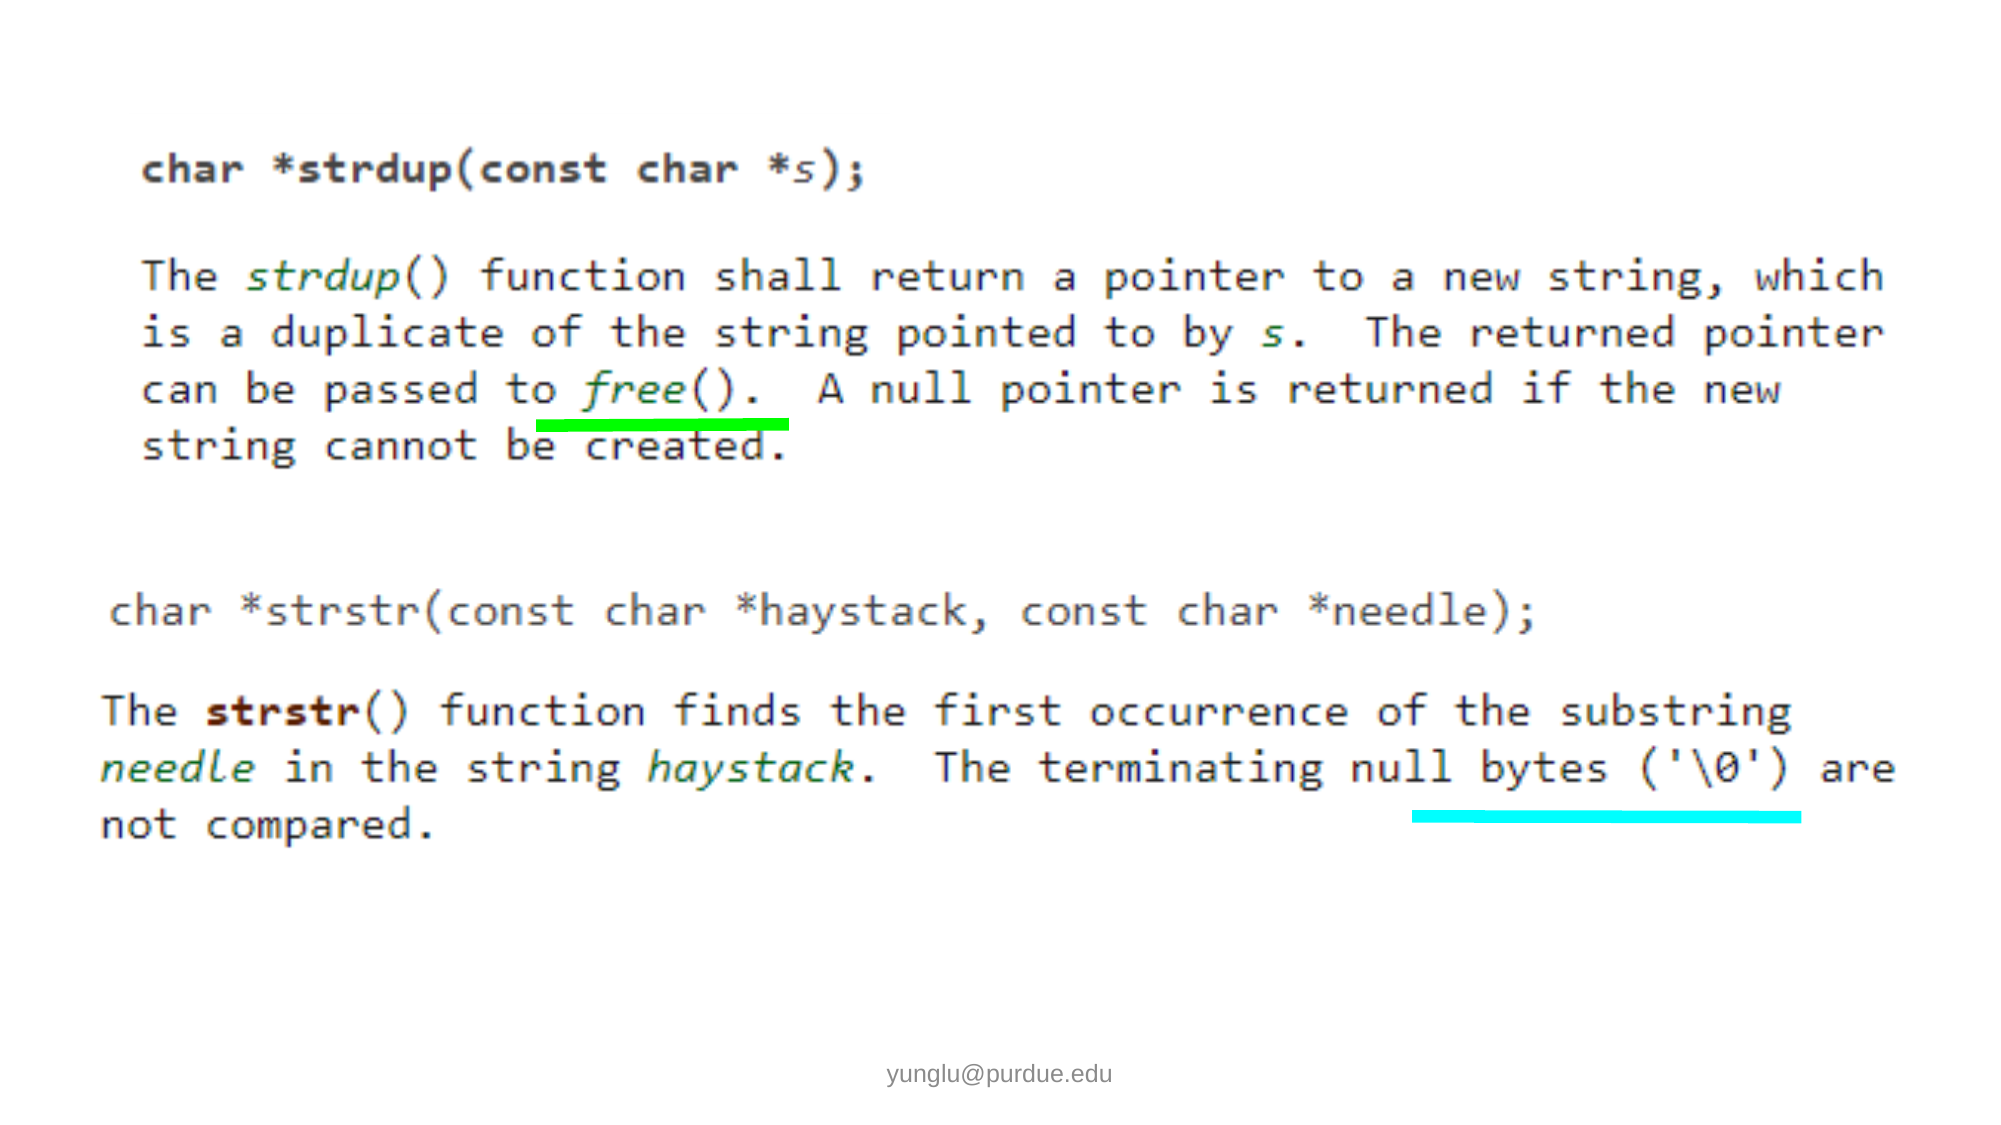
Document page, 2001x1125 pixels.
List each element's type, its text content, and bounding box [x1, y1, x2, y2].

picture [55, 569, 1946, 866]
picture [110, 112, 1945, 493]
footer yunglu@purdue.edu [662, 1042, 1338, 1103]
